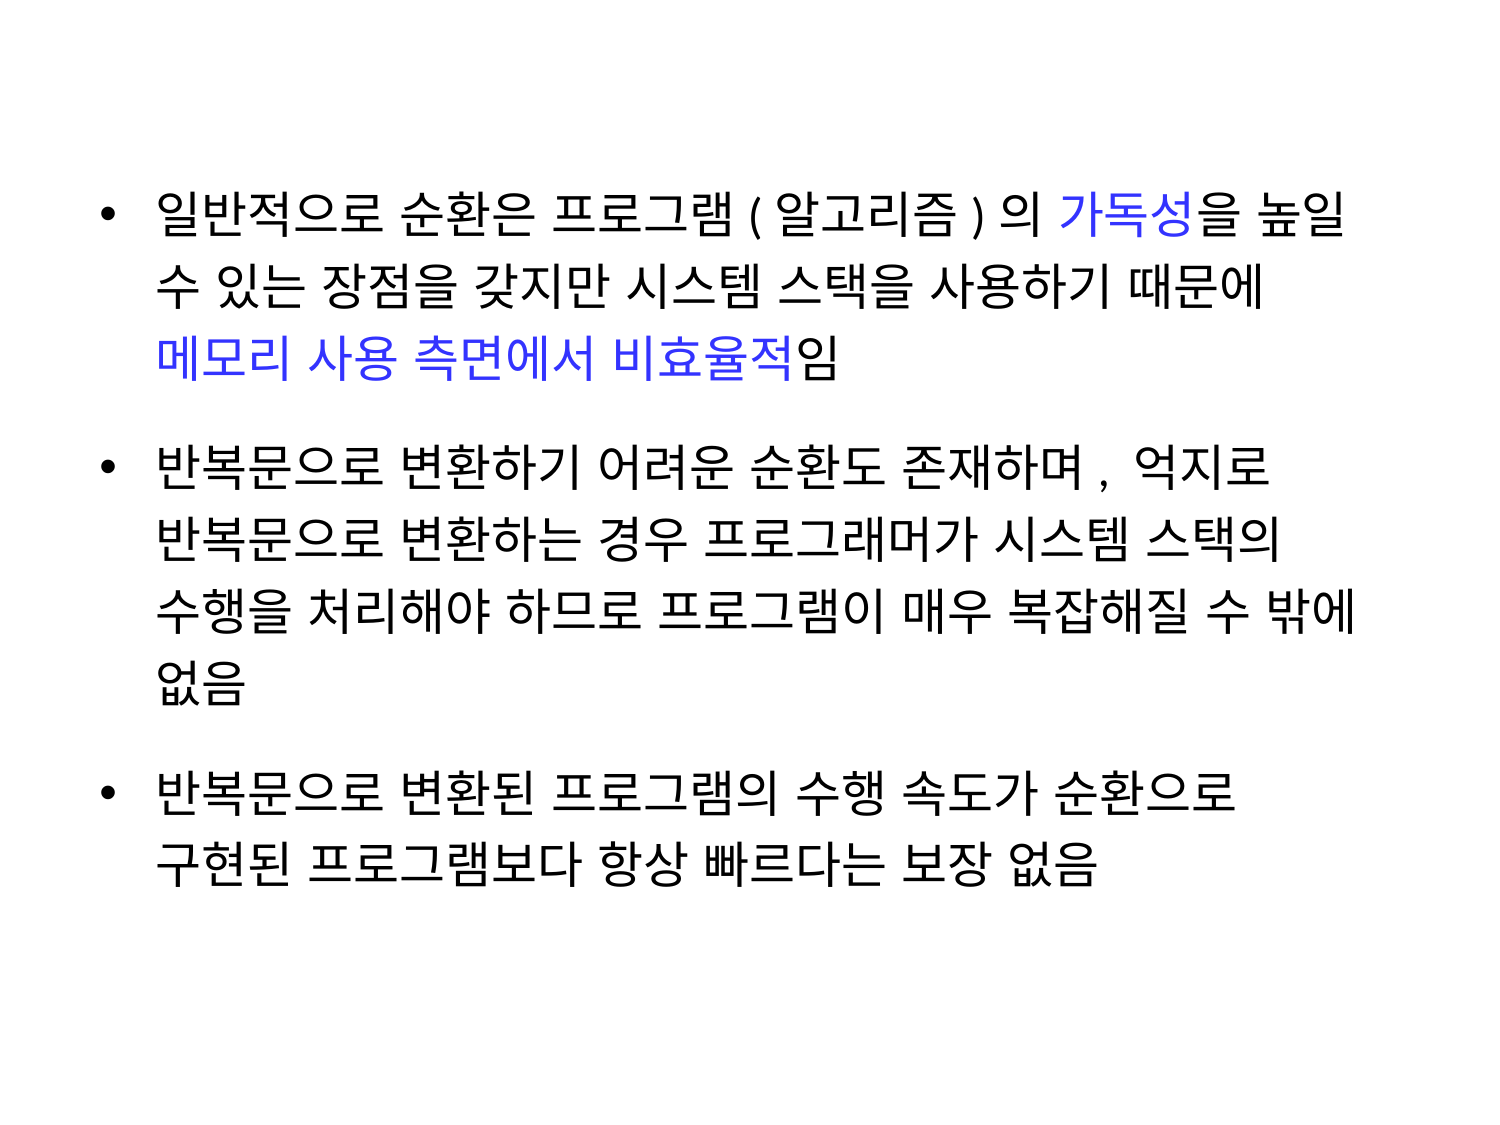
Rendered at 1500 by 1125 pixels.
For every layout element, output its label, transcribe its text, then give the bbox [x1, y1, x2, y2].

text_box 일반적으로 순환은 프로그램(알고리즘)의 가독성을 높일 수 있는 장점을 갖지만 시스템 스택을 사용하기 때문에 메모리 사용 측면에서 비효율적임 반복문으로 변환하기 어려운 순환도 존재하며, 억지로 반복문으로 변환하는 경우 프로그래머가 시스템 스택의 수행을 처리해야 하므로 프로그램이 매우 복잡해질 수 밖에 없음 반복문으로 변환된 프로그램의 수행 속도가 순환으로 구현된 프로그램보다 항상 빠르다는 보장 없음 [84, 163, 1378, 902]
